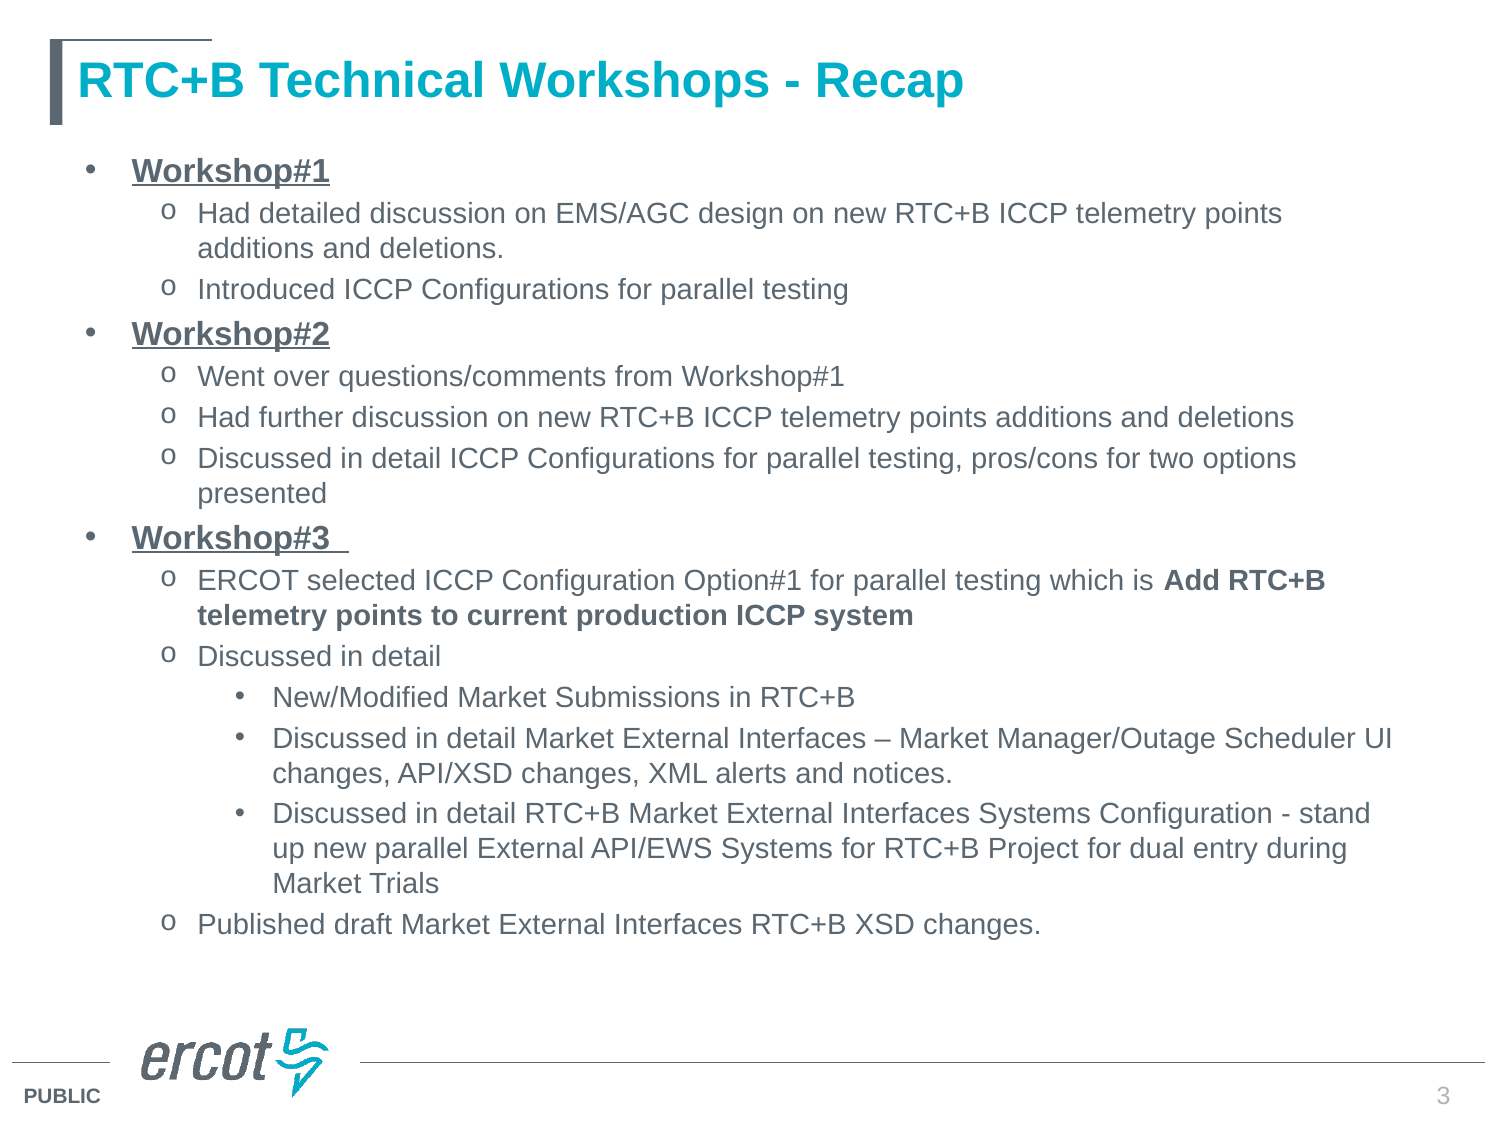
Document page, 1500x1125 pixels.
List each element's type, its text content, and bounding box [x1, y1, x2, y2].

list Workshop#1 Had detailed discussion on EMS/AGC design on new RTC+B ICCP telemetry points additions and deletions. Introduced ICCP Configurations for parallel testing Workshop#2 Went over questions/comments from Workshop#1 Had further discussion on new RTC+B ICCP telemetry points additions and deletions Discussed in detail ICCP Configurations for parallel testing, pros/cons for two options presented Workshop#3 ERCOT selected ICCP Configuration Option#1 for parallel testing which is Add RTC+B telemetry points to current production ICCP system Discussed in detail New/Modified Market Submissions in RTC+B Discussed in detail Market External Interfaces – Market Manager/Outage Scheduler UI changes, API/XSD changes, XML alerts and notices. Discussed in detail RTC+B Market External Interfaces Systems Configuration - stand up new parallel External API/EWS Systems for RTC+B Project for dual entry during Market Trials Published draft Market External Interfaces RTC+B XSD changes. [0, 89, 1421, 1036]
picture [137, 1036, 332, 1100]
slide_number 3 [1400, 1076, 1488, 1113]
title RTC+B Technical Workshops - Recap [62, 39, 1450, 125]
